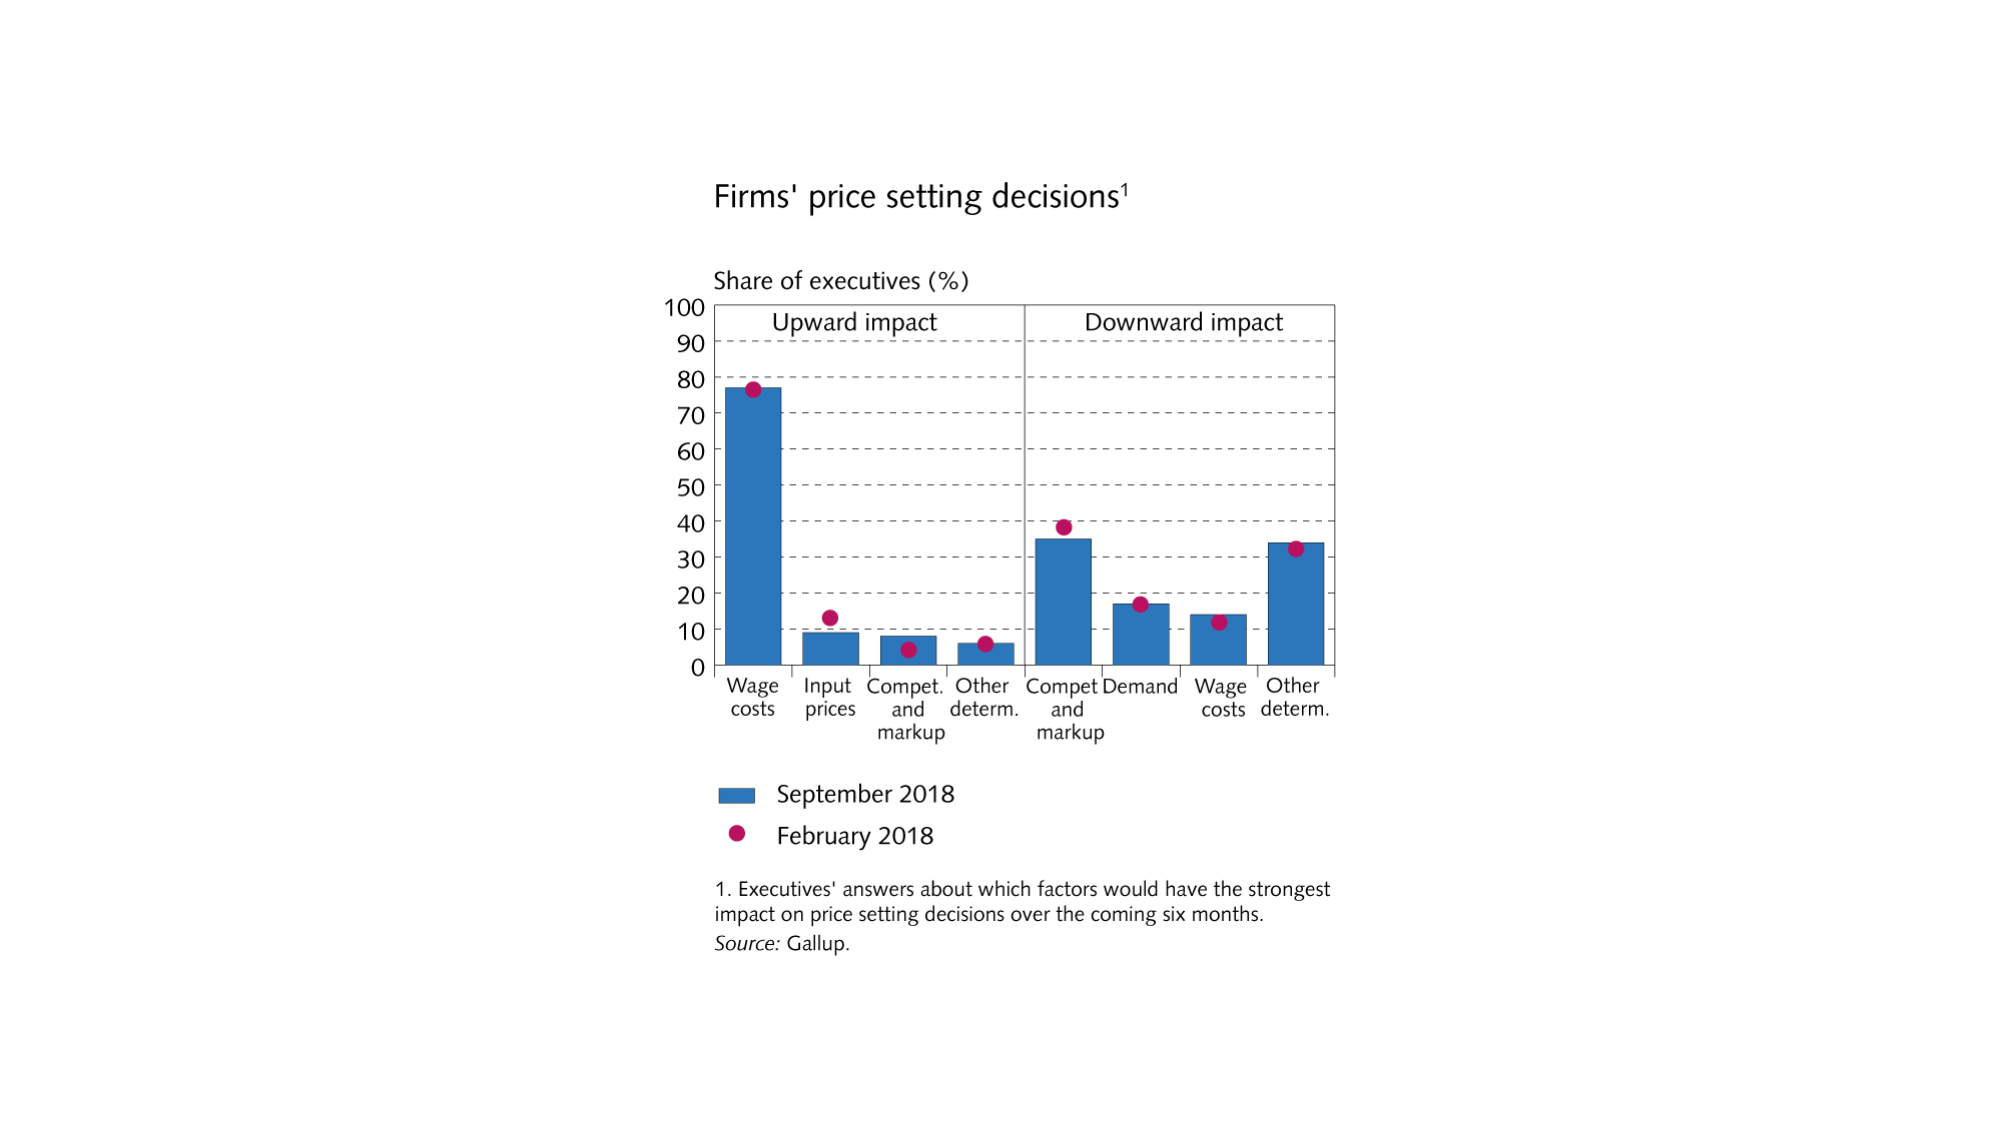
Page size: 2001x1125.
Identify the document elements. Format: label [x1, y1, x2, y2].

picture [663, 168, 1337, 956]
